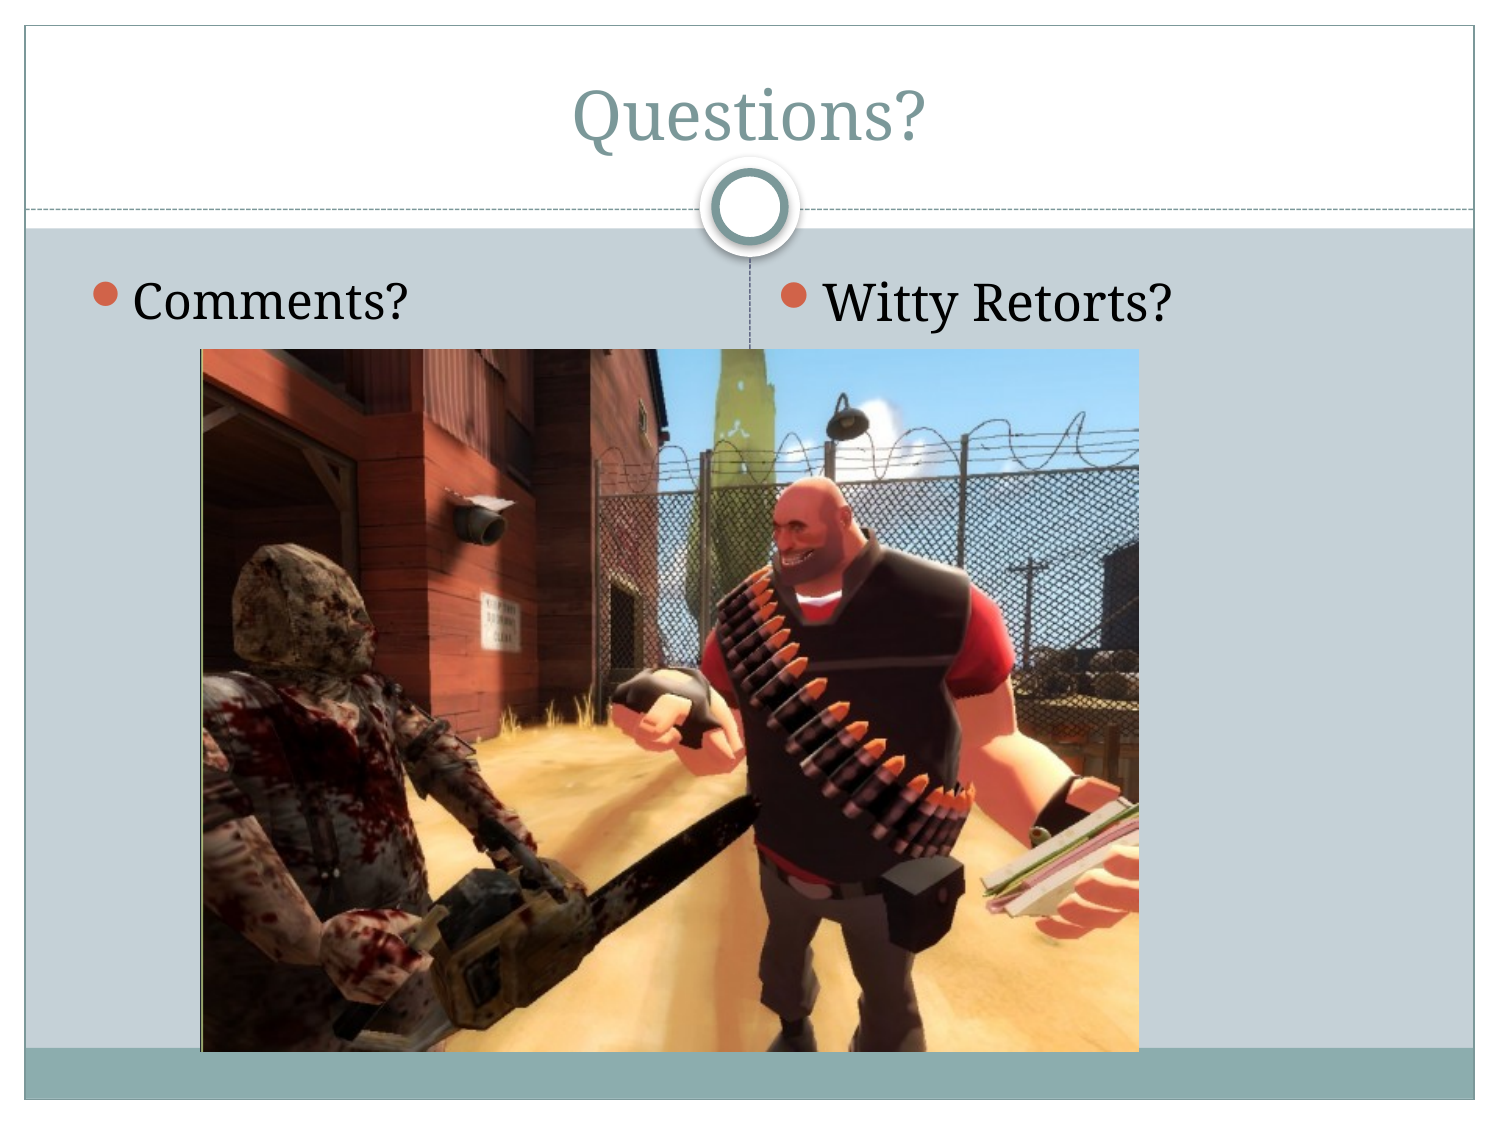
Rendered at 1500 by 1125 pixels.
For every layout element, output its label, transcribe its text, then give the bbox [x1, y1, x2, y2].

title Questions? [49, 37, 1450, 162]
list Comments? [75, 262, 738, 338]
list Witty Retorts? [762, 262, 1425, 363]
picture [199, 349, 1140, 1052]
